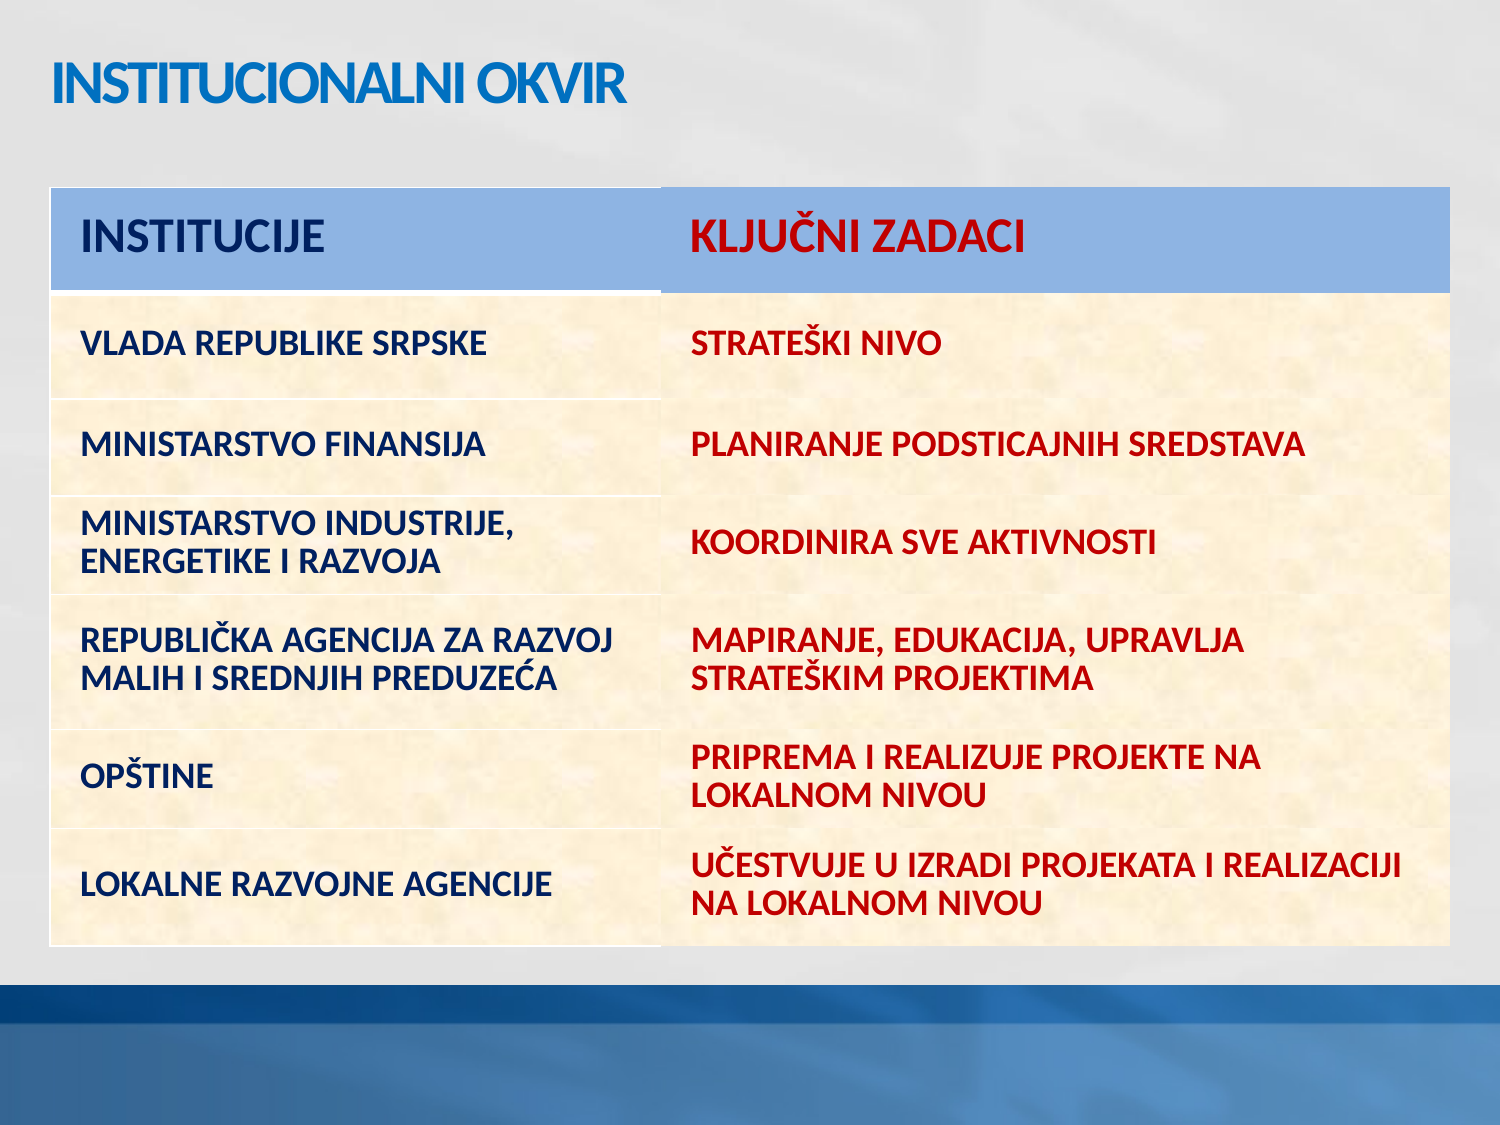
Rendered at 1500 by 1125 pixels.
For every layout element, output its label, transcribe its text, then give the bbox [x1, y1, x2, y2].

table_cell PRIPREMA I REALIZUJE PROJEKTE NA LOKALNOM NIVOU [661, 730, 1450, 828]
table_cell MINISTARSTVO FINANSIJA [51, 400, 661, 495]
table_header INSTITUCIJE [51, 188, 661, 290]
table_cell UČESTVUJE U IZRADI PROJEKATA I REALIZACIJI NA LOKALNOM NIVOU [661, 828, 1450, 946]
table_cell VLADA REPUBLIKE SRPSKE [51, 296, 661, 398]
picture [0, 0, 1500, 1125]
table_cell MAPIRANJE, EDUKACIJA, UPRAVLJA STRATEŠKIM PROJEKTIMA [661, 595, 1450, 730]
table_cell PLANIRANJE PODSTICAJNIH SREDSTAVA [661, 399, 1450, 496]
table_cell STRATEŠKI NIVO [661, 293, 1450, 399]
table_cell MINISTARSTVO INDUSTRIJE, ENERGETIKE I RAZVOJA [51, 497, 661, 594]
table_cell LOKALNE RAZVOJNE AGENCIJE [51, 829, 661, 945]
table_cell OPŠTINE [51, 730, 661, 828]
table_cell REPUBLIČKA AGENCIJA ZA RAZVOJ MALIH I SREDNJIH PREDUZEĆA [51, 595, 661, 729]
table_header KLJUČNI ZADACI [661, 187, 1450, 293]
table_cell KOORDINIRA SVE AKTIVNOSTI [661, 496, 1450, 595]
title INSTITUCIONALNI OKVIR [50, 50, 1350, 119]
